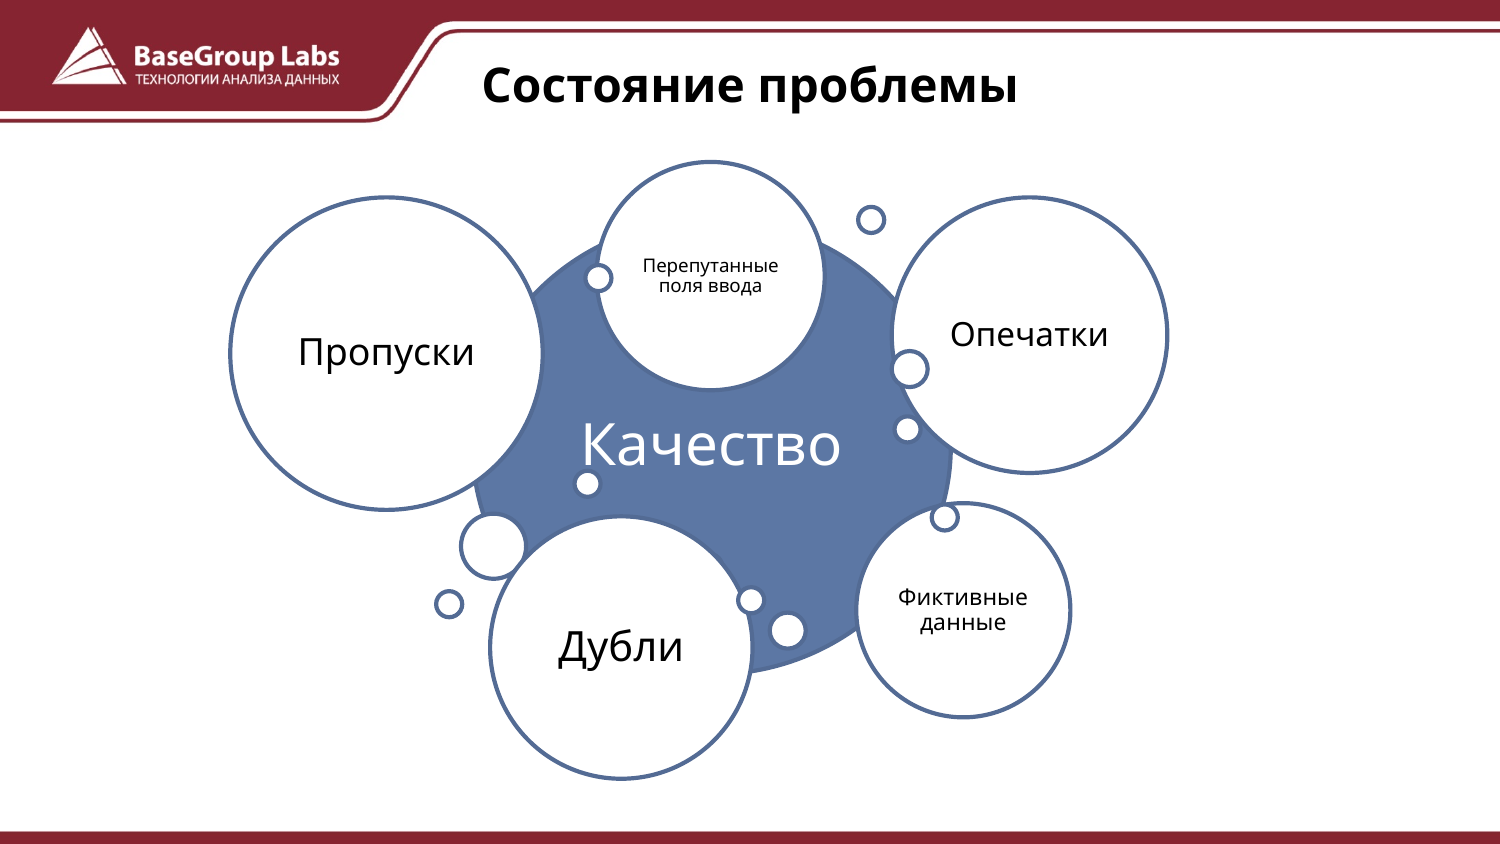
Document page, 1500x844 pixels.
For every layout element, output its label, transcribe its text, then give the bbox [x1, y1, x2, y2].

title Состояние проблемы [466, 43, 1463, 124]
picture [0, 0, 1500, 844]
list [40, 182, 1460, 763]
